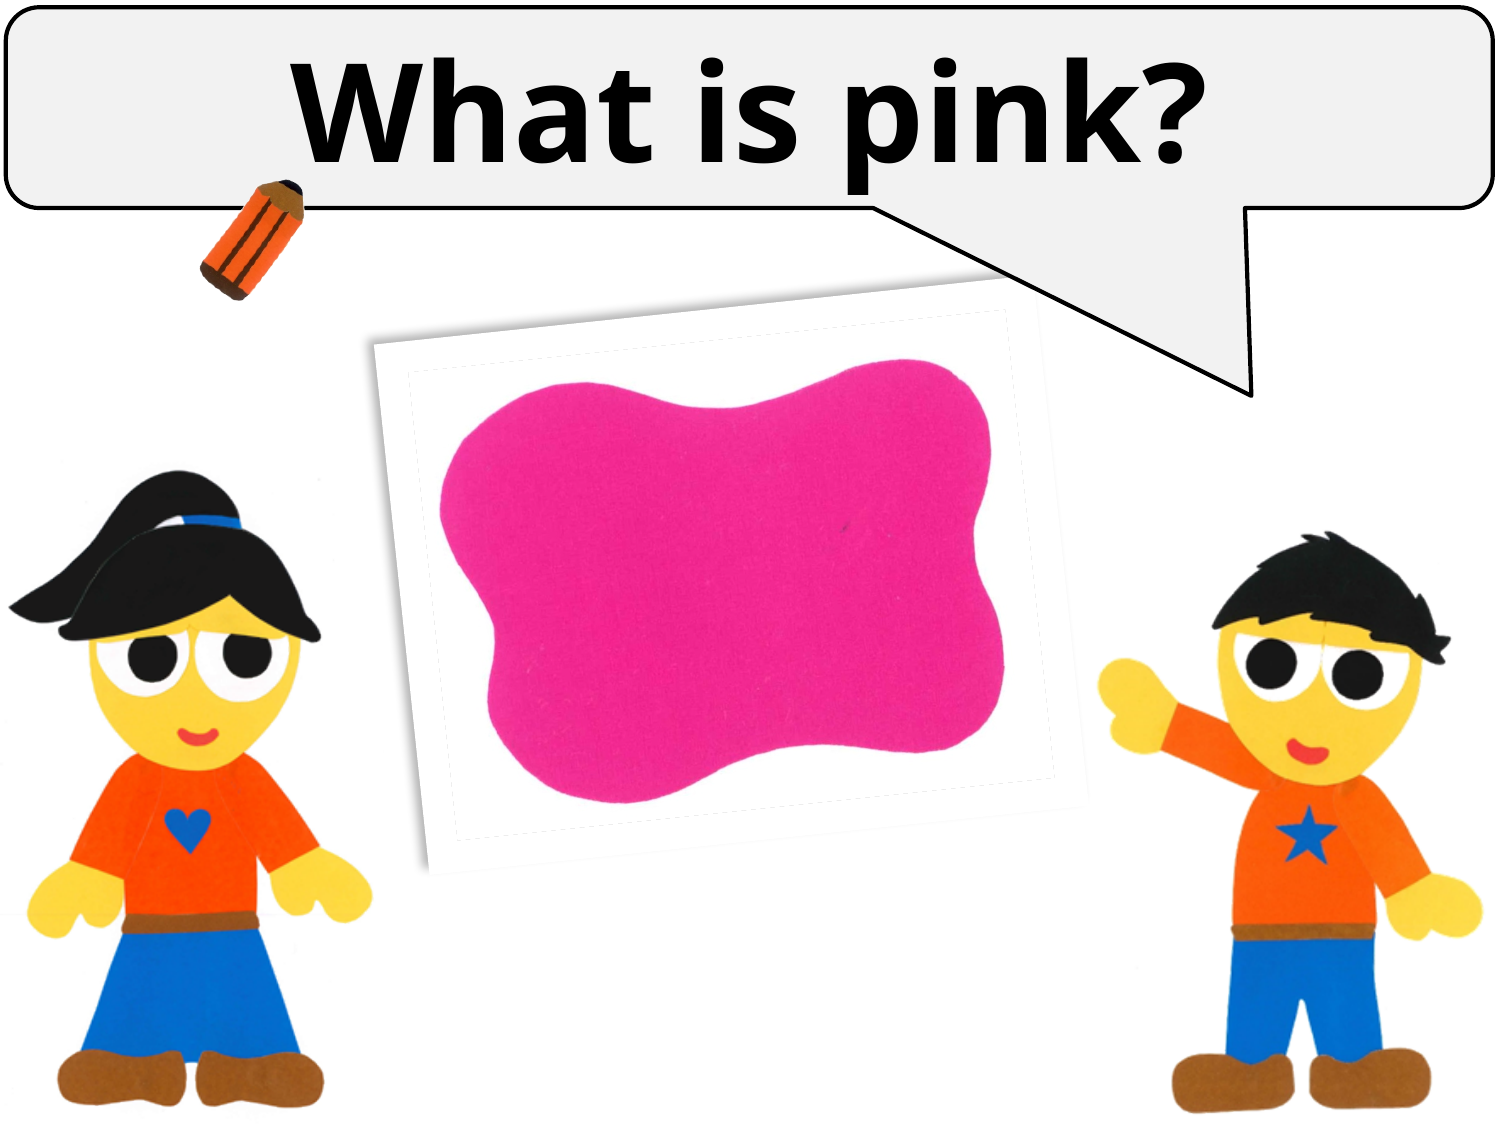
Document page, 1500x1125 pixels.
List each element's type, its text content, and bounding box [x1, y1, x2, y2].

picture [183, 155, 329, 315]
text_box What is pink? [3, 5, 1495, 398]
picture [409, 274, 1054, 876]
picture [1080, 509, 1500, 1125]
picture [0, 455, 385, 1125]
